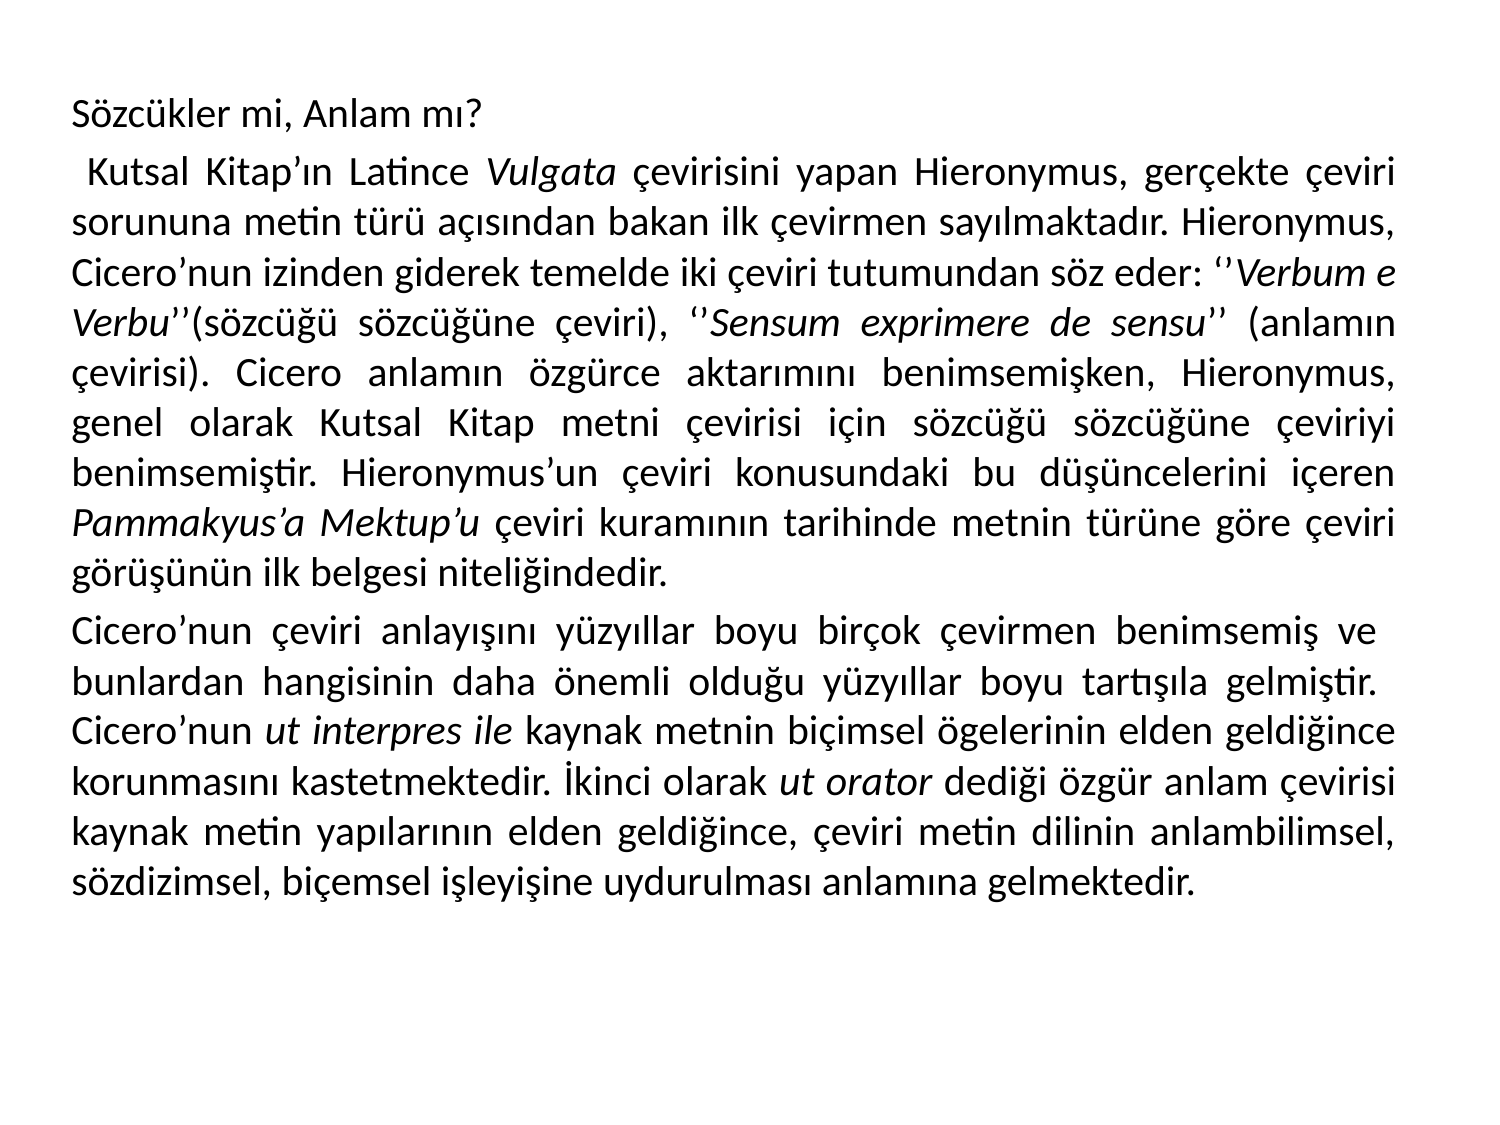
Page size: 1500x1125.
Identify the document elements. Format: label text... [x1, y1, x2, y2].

list Sözcükler mi, Anlam mı? Kutsal Kitap’ın Latince Vulgata çevirisini yapan Hieronymus, gerçekte çeviri sorununa metin türü açısından bakan ilk çevirmen sayılmaktadır. Hieronymus, Cicero’nun izinden giderek temelde iki çeviri tutumundan söz eder: ‘’Verbum e Verbu’’(sözcüğü sözcüğüne çeviri), ‘’Sensum exprimere de sensu’’ (anlamın çevirisi). Cicero anlamın özgürce aktarımını benimsemişken, Hieronymus, genel olarak Kutsal Kitap metni çevirisi için sözcüğü sözcüğüne çeviriyi benimsemiştir. Hieronymus’un çeviri konusundaki bu düşüncelerini içeren Pammakyus’a Mektup’u çeviri kuramının tarihinde metnin türüne göre çeviri görüşünün ilk belgesi niteliğindedir. Cicero’nun çeviri anlayışını yüzyıllar boyu birçok çevirmen benimsemiş ve bunlardan hangisinin daha önemli olduğu yüzyıllar boyu tartışıla gelmiştir. Cicero’nun ut interpres ile kaynak metnin biçimsel ögelerinin elden geldiğince korunmasını kastetmektedir. İkinci olarak ut orator dediği özgür anlam çevirisi kaynak metin yapılarının elden geldiğince, çeviri metin dilinin anlambilimsel, sözdizimsel, biçemsel işleyişine uydurulması anlamına gelmektedir. [0, 0, 1412, 1125]
